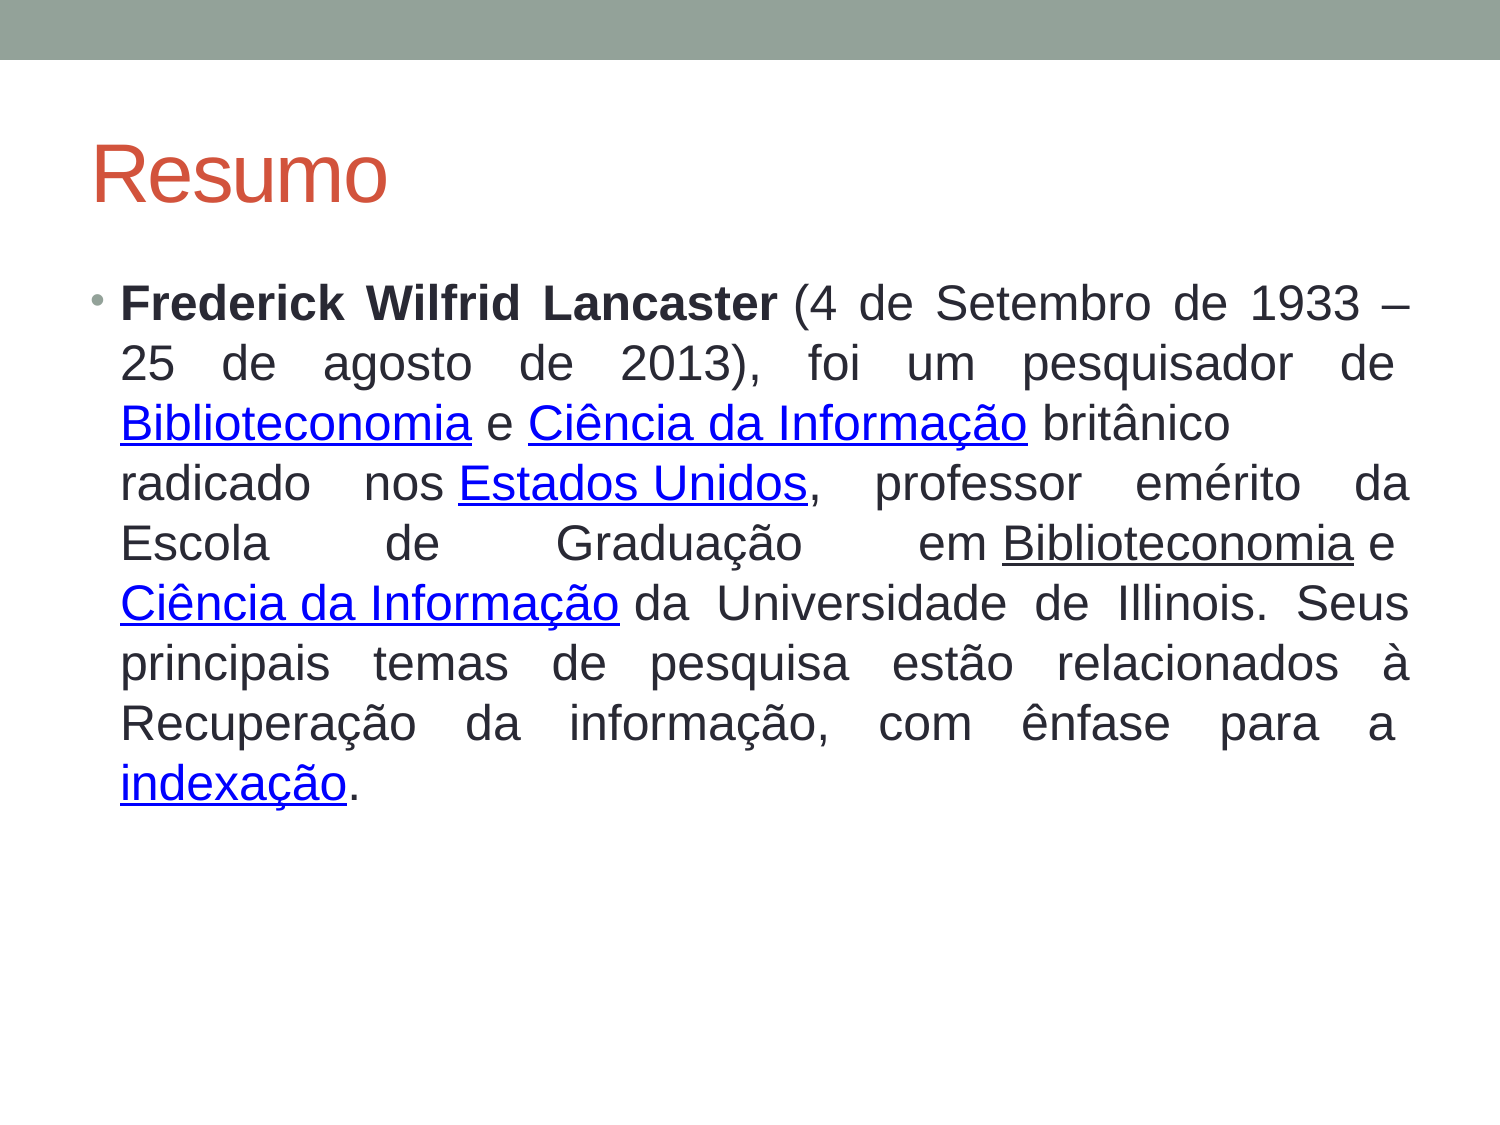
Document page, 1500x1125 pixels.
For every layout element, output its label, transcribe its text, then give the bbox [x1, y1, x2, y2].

title Resumo [75, 87, 1425, 250]
list Frederick Wilfrid Lancaster (4 de Setembro de 1933 – 25 de agosto de 2013), foi um pesquisador de Biblioteconomia e Ciência da Informação britânico radicado nos Estados Unidos, professor emérito da Escola de Graduação em Biblioteconomia e Ciência da Informação da Universidade de Illinois. Seus principais temas de pesquisa estão relacionados à Recuperação da informação, com ênfase para a indexação. [75, 262, 1425, 1063]
